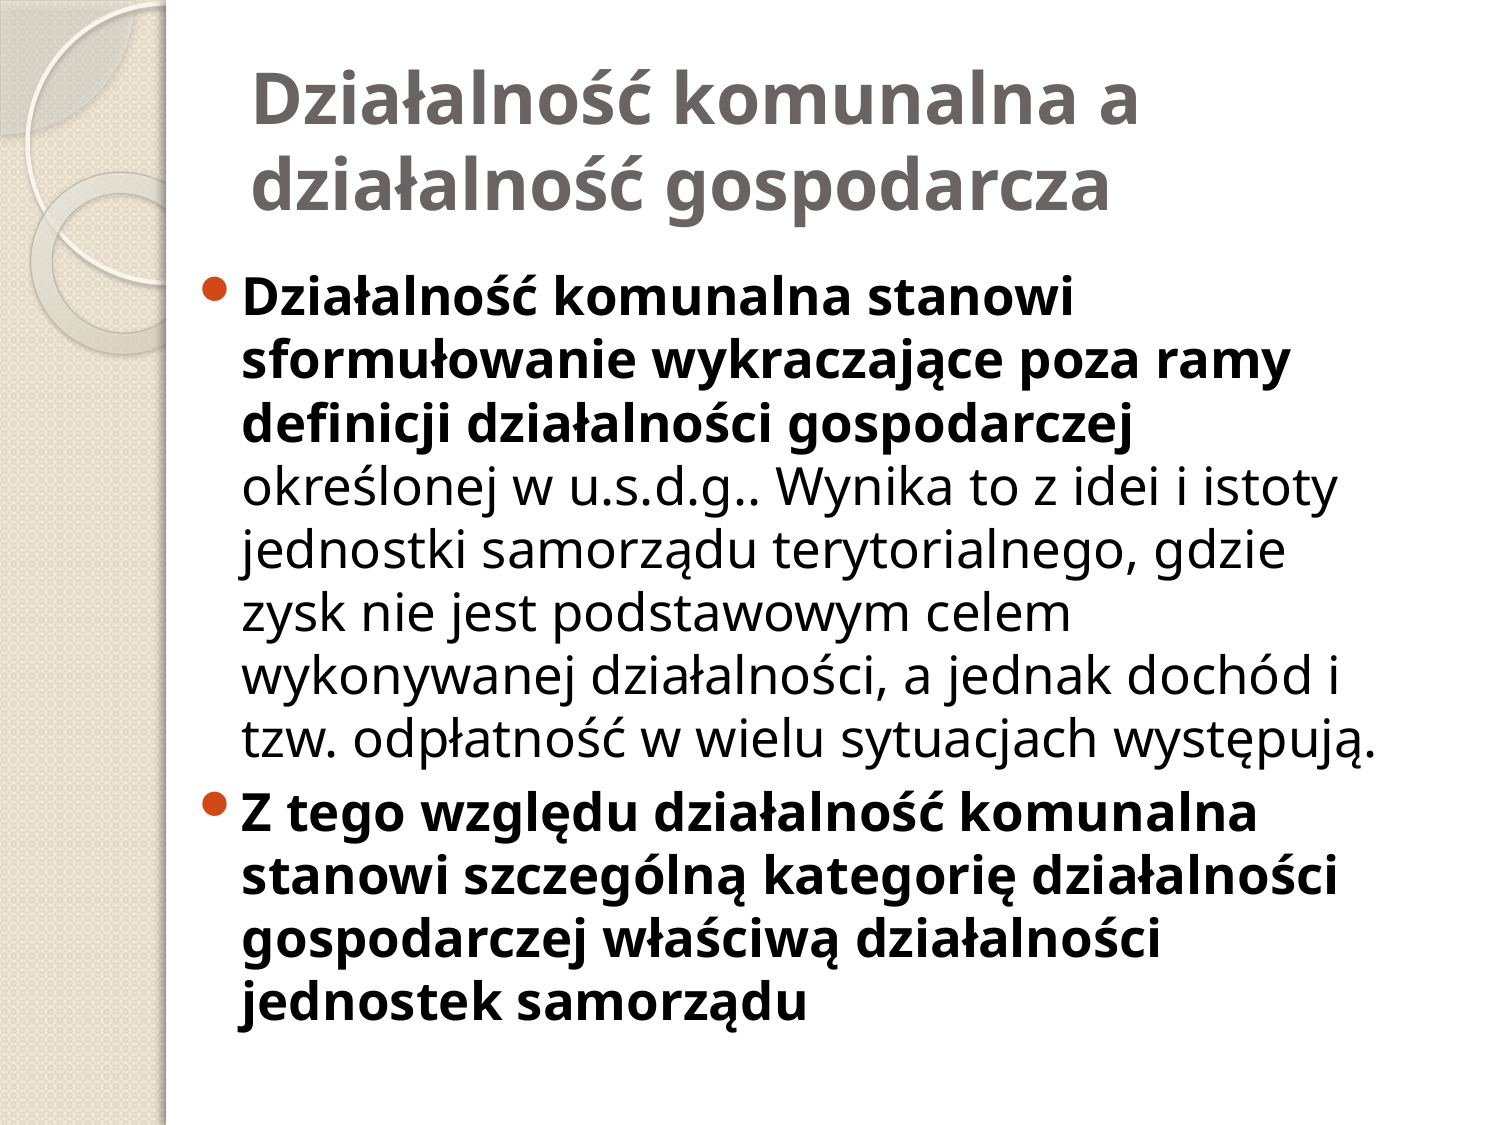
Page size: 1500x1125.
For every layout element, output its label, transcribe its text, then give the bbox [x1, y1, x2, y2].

list Działalność komunalna stanowi sformułowanie wykraczające poza ramy definicji działalności gospodarczej określonej w u.s.d.g.. Wynika to z idei i istoty jednostki samorządu terytorialnego, gdzie zysk nie jest podstawowym celem wykonywanej działalności, a jednak dochód i tzw. odpłatność w wielu sytuacjach występują. Z tego względu działalność komunalna stanowi szczególną kategorię działalności gospodarczej właściwą działalności jednostek samorządu [170, 255, 1402, 1044]
title Działalność komunalna a działalność gospodarcza [235, 45, 1466, 233]
